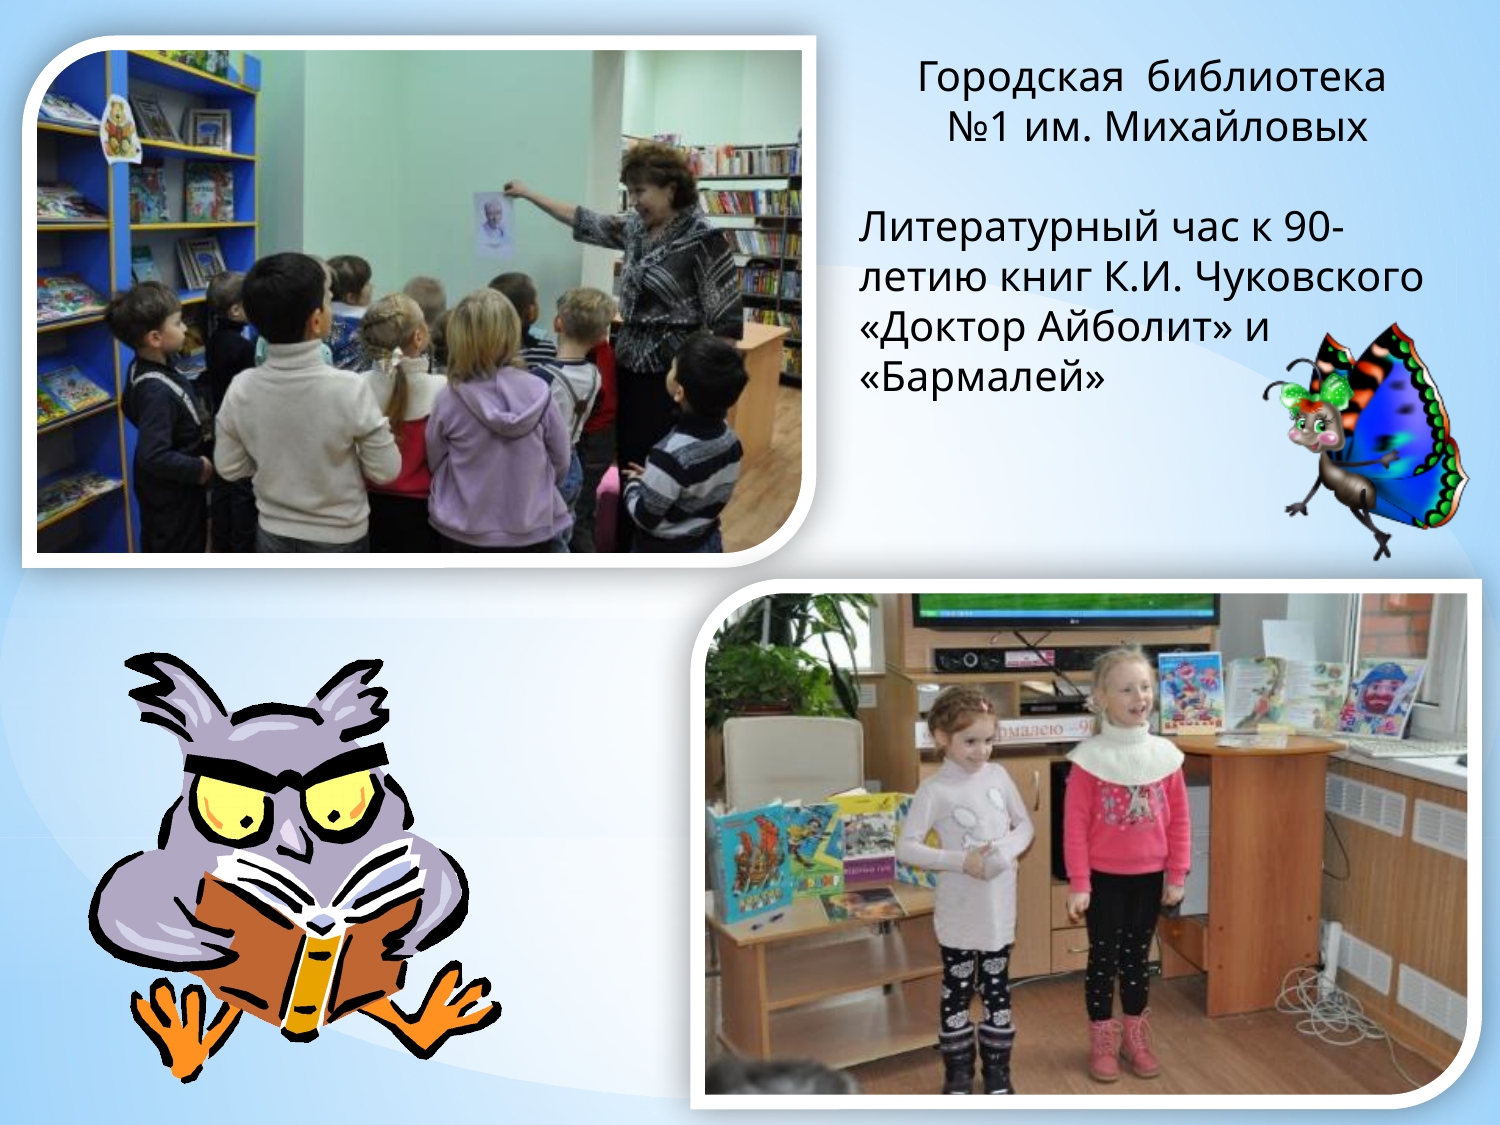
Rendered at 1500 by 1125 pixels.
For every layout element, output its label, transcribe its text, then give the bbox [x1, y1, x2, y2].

picture [88, 652, 503, 1085]
picture [697, 585, 1475, 1103]
picture [29, 42, 810, 561]
text_box Городская библиотека №1 им. Михайловых Литературный час к 90-летию книг К.И. Чуковского «Доктор Айболит» и «Бармалей» [844, 42, 1471, 408]
picture [1245, 314, 1500, 569]
